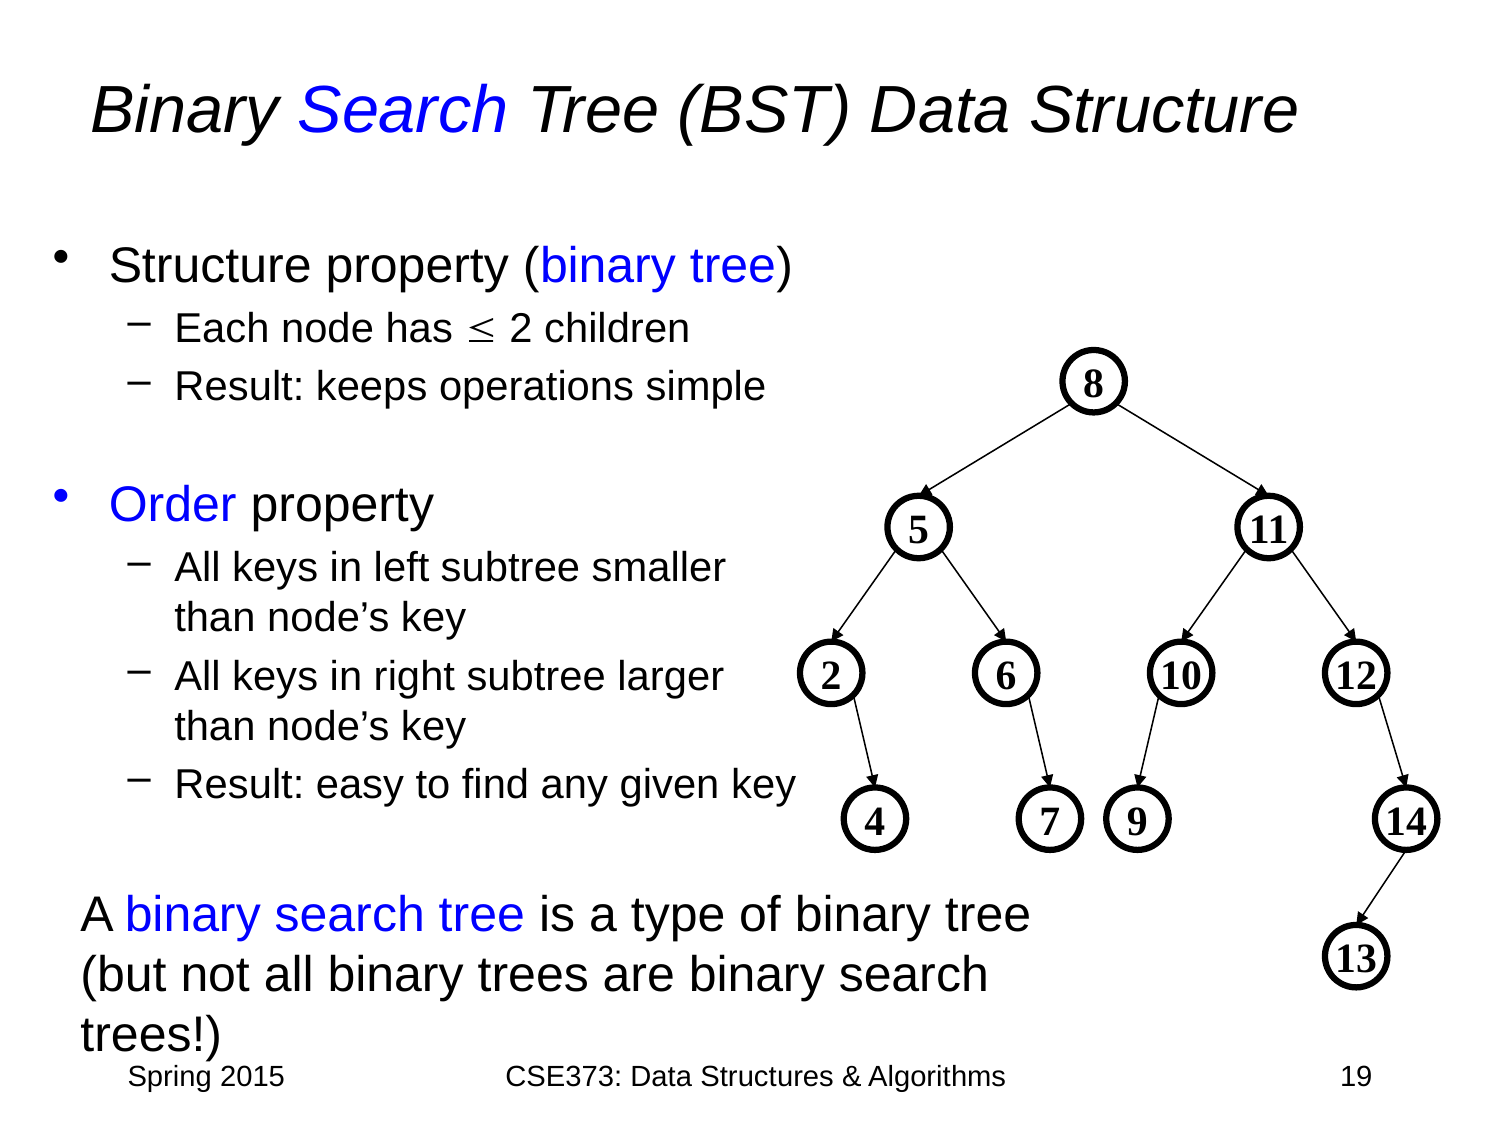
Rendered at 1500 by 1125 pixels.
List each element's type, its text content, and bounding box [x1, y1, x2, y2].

slide_number 19 [1074, 1049, 1388, 1125]
text_box A binary search tree is a type of binary tree (but not all binary trees are binary search trees!) [65, 874, 1160, 1070]
list Structure property (binary tree) Each node has  2 children Result: keeps operations simple Order property All keys in left subtree smaller than node’s key All keys in right subtree larger than node’s key Result: easy to find any given key [37, 224, 838, 1013]
title Binary Search Tree (BST) Data Structure [74, 12, 1438, 201]
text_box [799, 349, 1438, 988]
footer CSE373: Data Structures & Algorithms [474, 1070, 1038, 1125]
slide_number Spring 2015 [112, 1070, 426, 1125]
